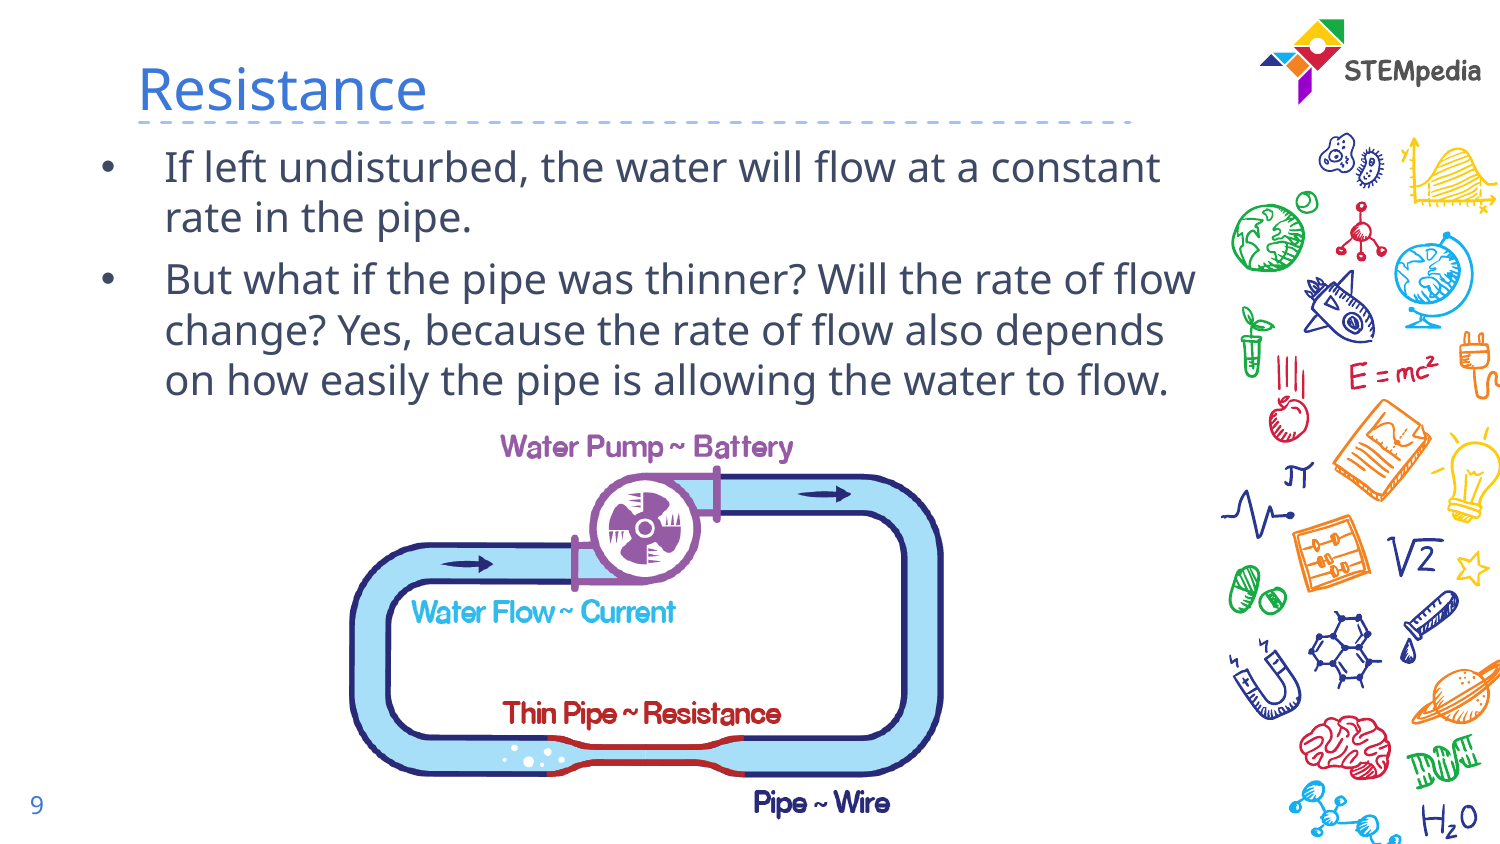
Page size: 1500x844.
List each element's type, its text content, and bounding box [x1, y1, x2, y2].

slide_number 9 [14, 774, 105, 840]
picture [336, 421, 953, 830]
title Resistance [122, 36, 1130, 125]
list If left undisturbed, the water will flow at a constant rate in the pipe. But what if the pipe was thinner? Will the rate of flow change? Yes, because the rate of flow also depends on how easily the pipe is allowing the water to flow. [74, 125, 1215, 718]
